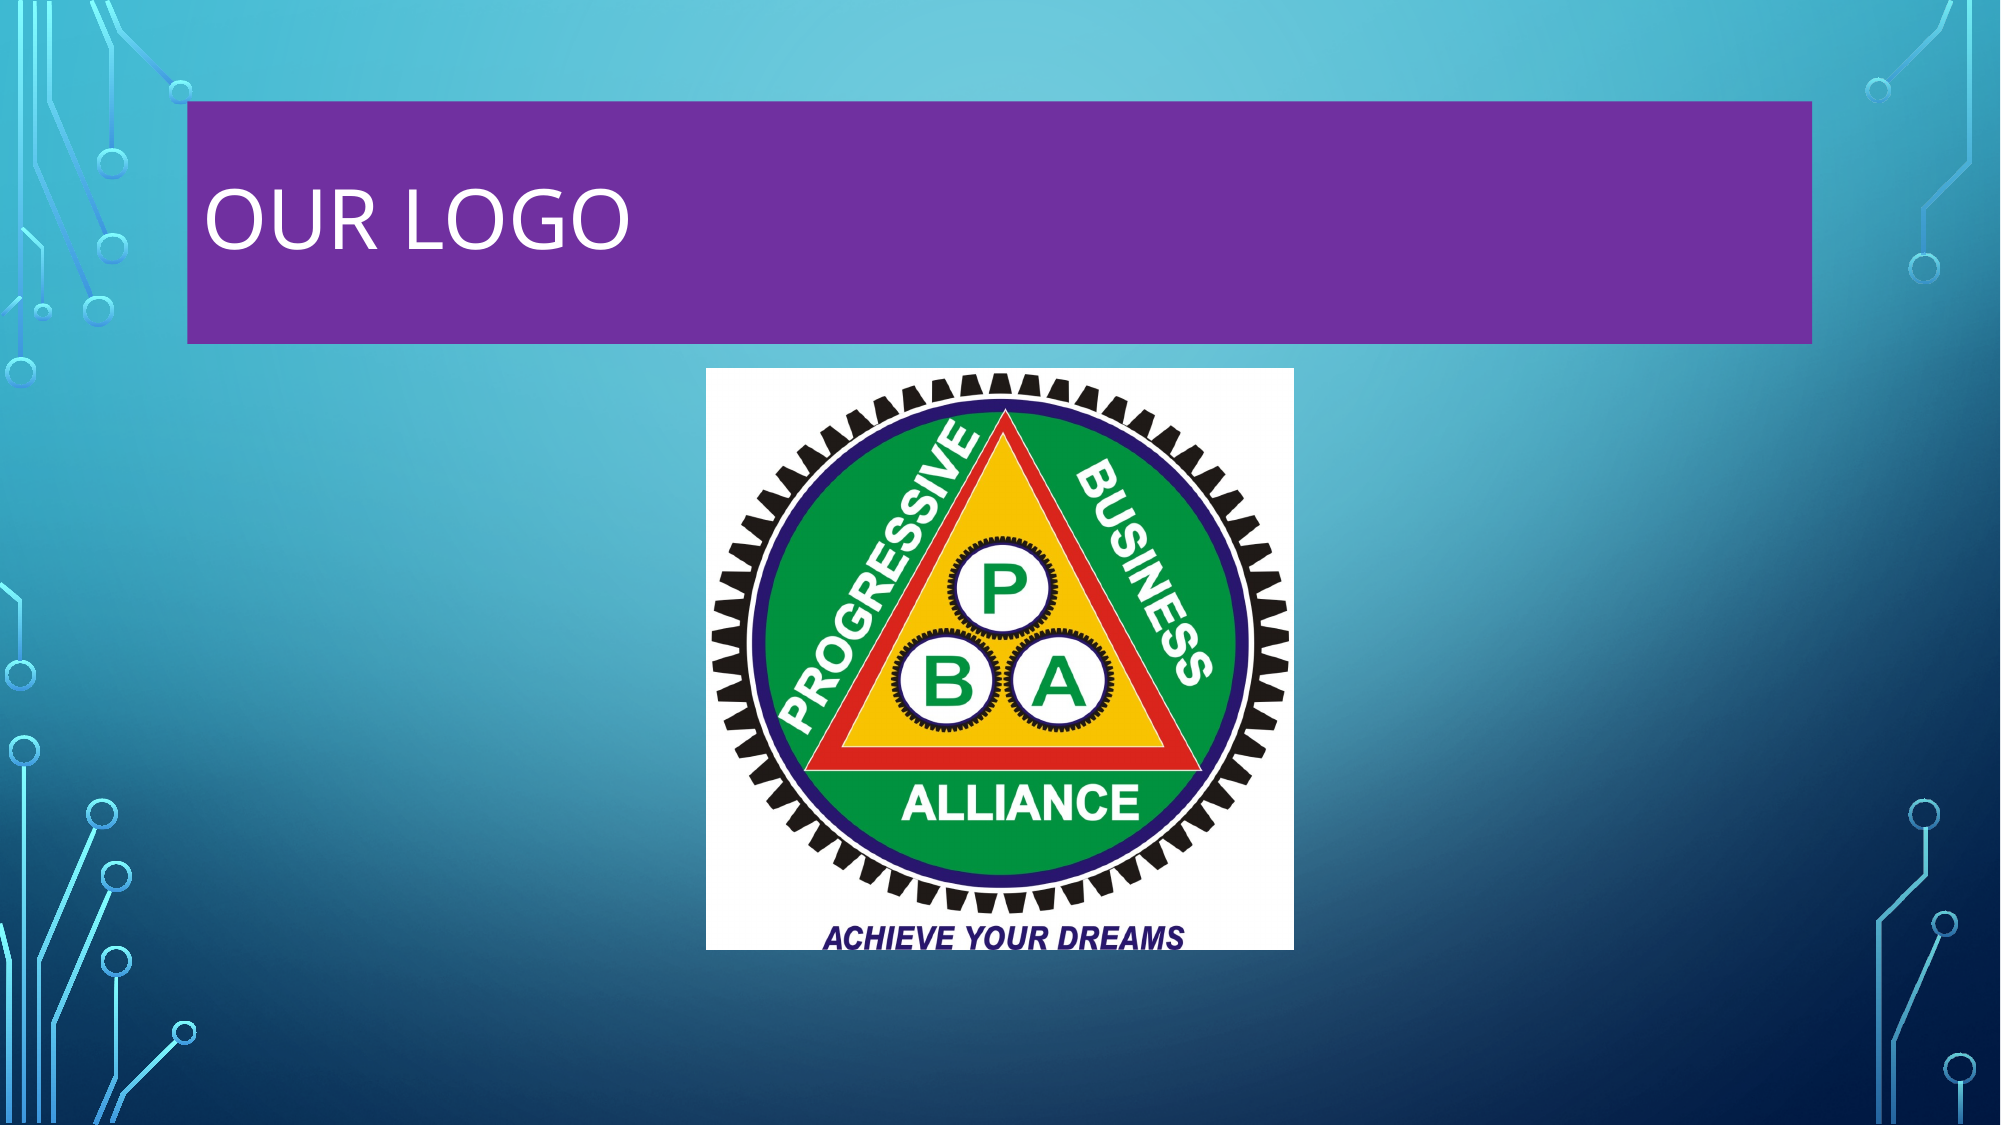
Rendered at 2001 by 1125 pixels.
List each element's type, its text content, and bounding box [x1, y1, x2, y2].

title OUR LOGO [187, 101, 1813, 344]
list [705, 368, 1294, 951]
